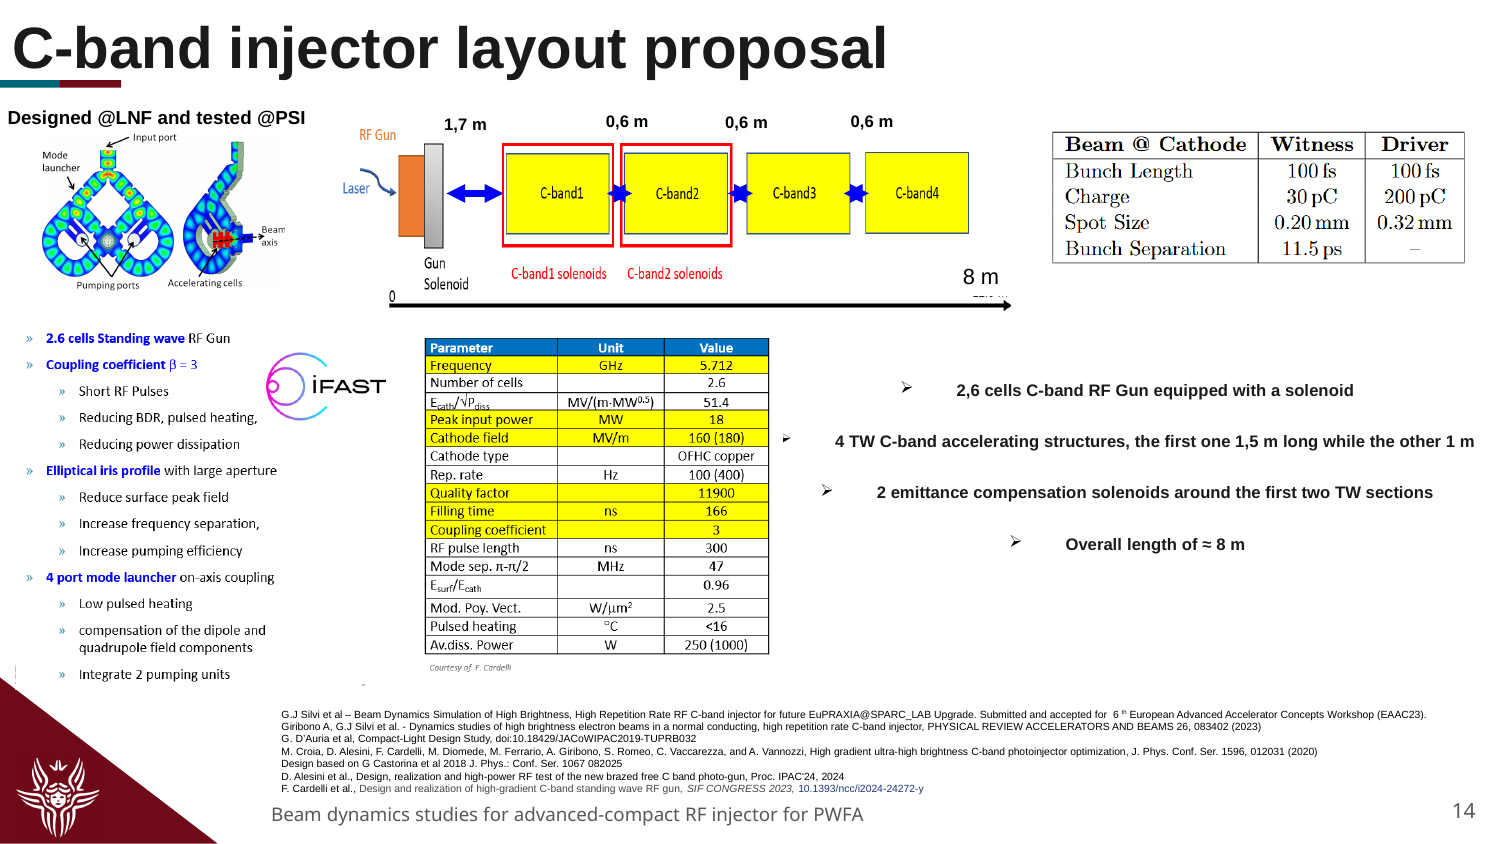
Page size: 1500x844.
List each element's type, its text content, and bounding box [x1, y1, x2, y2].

slide_number 14 [1400, 779, 1491, 844]
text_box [15, 327, 796, 711]
text_box Designed @LNF and tested @PSI [0, 98, 322, 136]
title C-band injector layout proposal [0, 0, 1259, 83]
text_box G.J Silvi et al – Beam Dynamics Simulation of High Brightness, High Repetition Rate RF C-band injector for future EuPRAXIA@SPARC_LAB Upgrade. Submitted and accepted for 6th European Advanced Accelerator Concepts Workshop (EAAC23). Giribono A, G.J Silvi et al. - Dynamics studies of high brightness electron beams in a normal conducting, high repetition rate C-band injector, PHYSICAL REVIEW ACCELERATORS AND BEAMS 26, 083402 (2023) G. D’Auria et al, Compact-Light Design Study, doi:10.18429/JACoWIPAC2019-TUPRB032 M. Croia, D. Alesini, F. Cardelli, M. Diomede, M. Ferrario, A. Giribono, S. Romeo, C. Vaccarezza, and A. Vannozzi, High gradient ultra-high brightness C-band photoinjector optimization, J. Phys. Conf. Ser. 1596, 012031 (2020) Design based on G Castorina et al 2018 J. Phys.: Conf. Ser. 1067 082025 D. Alesini et al., Design, realization and high-power RF test of the new brazed free C band photo-gun, Proc. IPAC'24, 2024 F. Cardelli et al., Design and realization of high-gradient C-band standing wave RF gun, SIF Congress 2023, 10.1393/ncc/i2024-24272-y [266, 700, 1485, 803]
picture [1041, 125, 1473, 275]
picture [16, 758, 100, 839]
picture [40, 133, 286, 291]
subtitle Beam dynamics studies for advanced-compact RF injector for PWFA [232, 783, 1193, 839]
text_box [339, 102, 1045, 313]
text_box 2,6 cells C-band RF Gun equipped with a solenoid 4 TW C-band accelerating structures, the first one 1,5 m long while the other 1 m 2 emittance compensation solenoids around the first two TW sections Overall length of ≈ 8 m [800, 374, 1500, 583]
